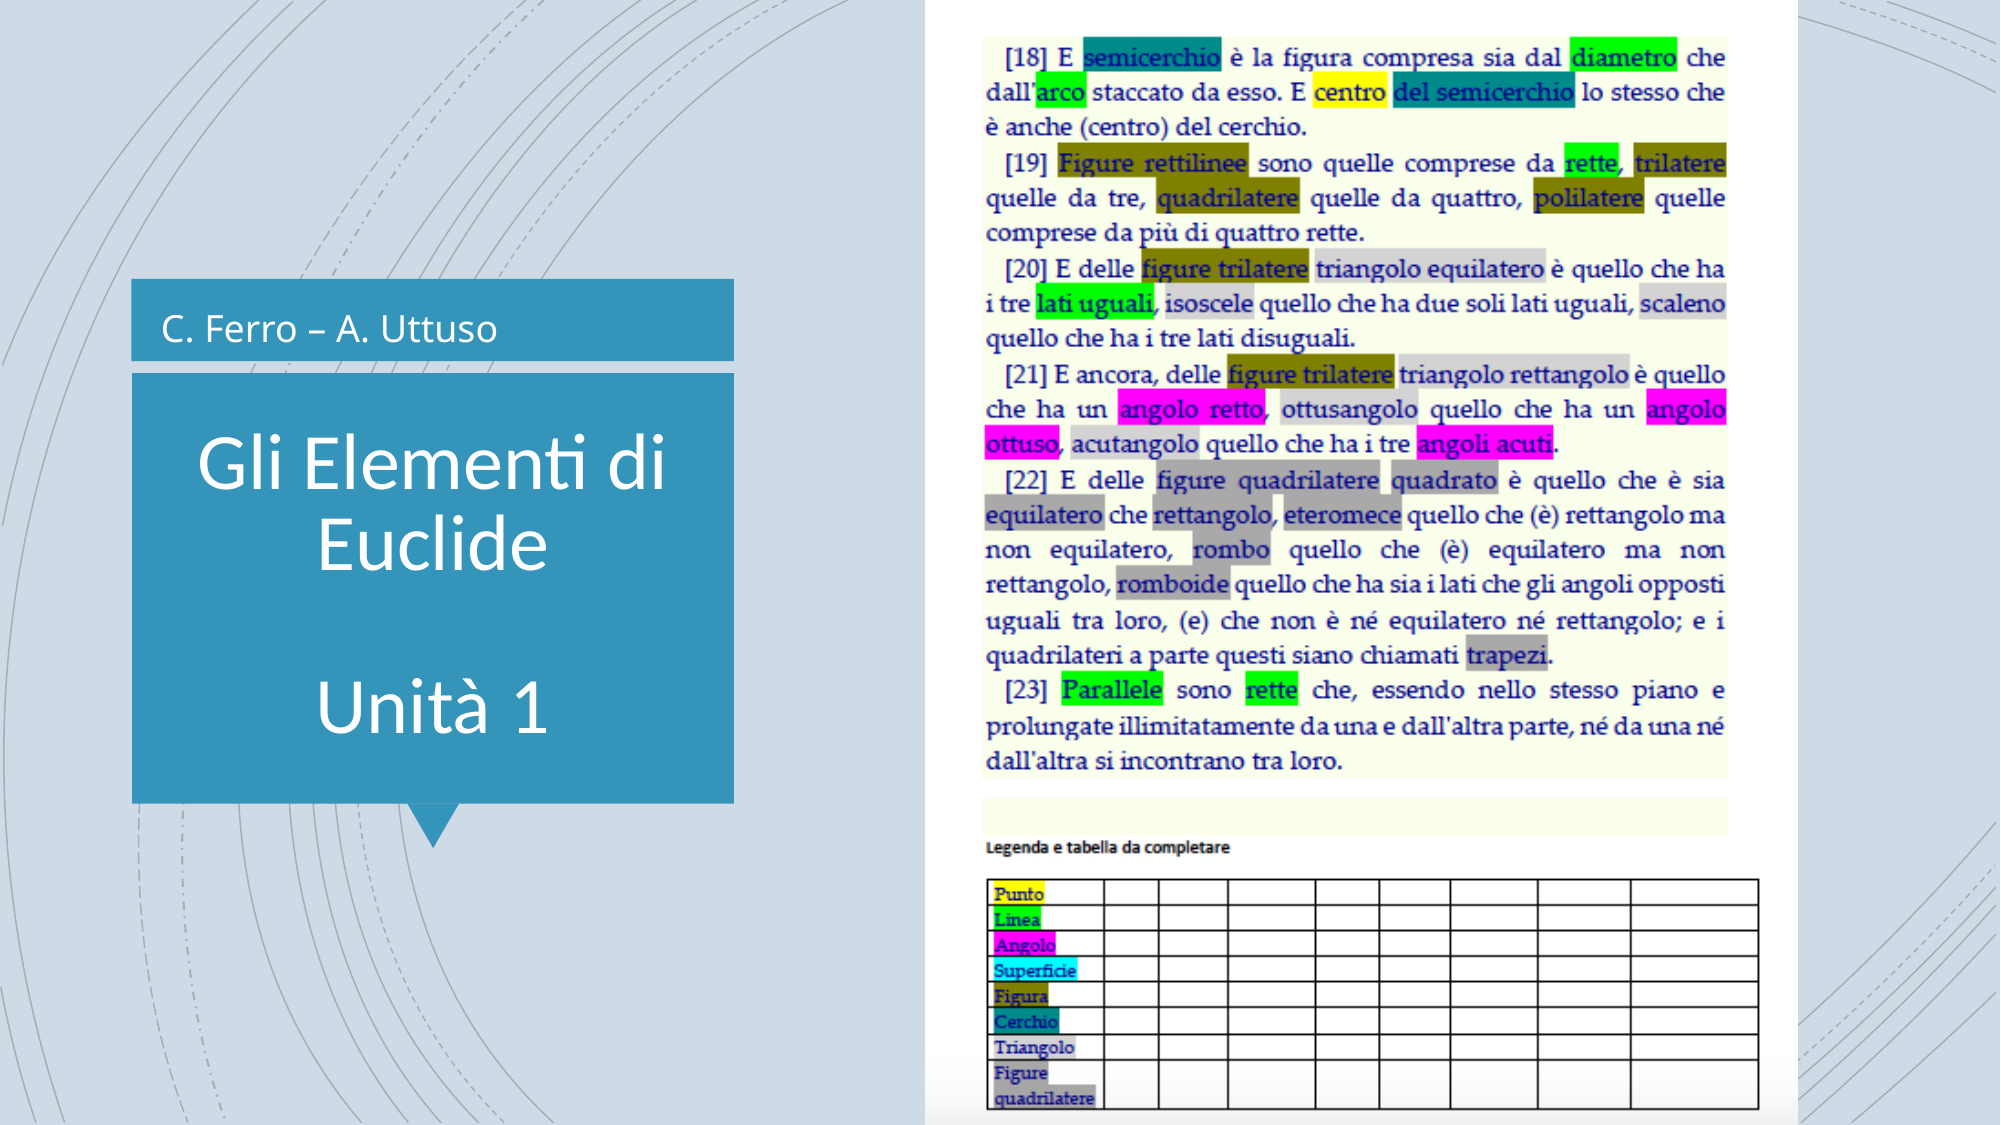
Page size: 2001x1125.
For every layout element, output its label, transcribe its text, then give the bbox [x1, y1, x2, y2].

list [924, 0, 1798, 1125]
title Gli Elementi di Euclide Unità 1 [145, 385, 720, 789]
text_box C. Ferro – A. Uttuso [145, 297, 720, 358]
